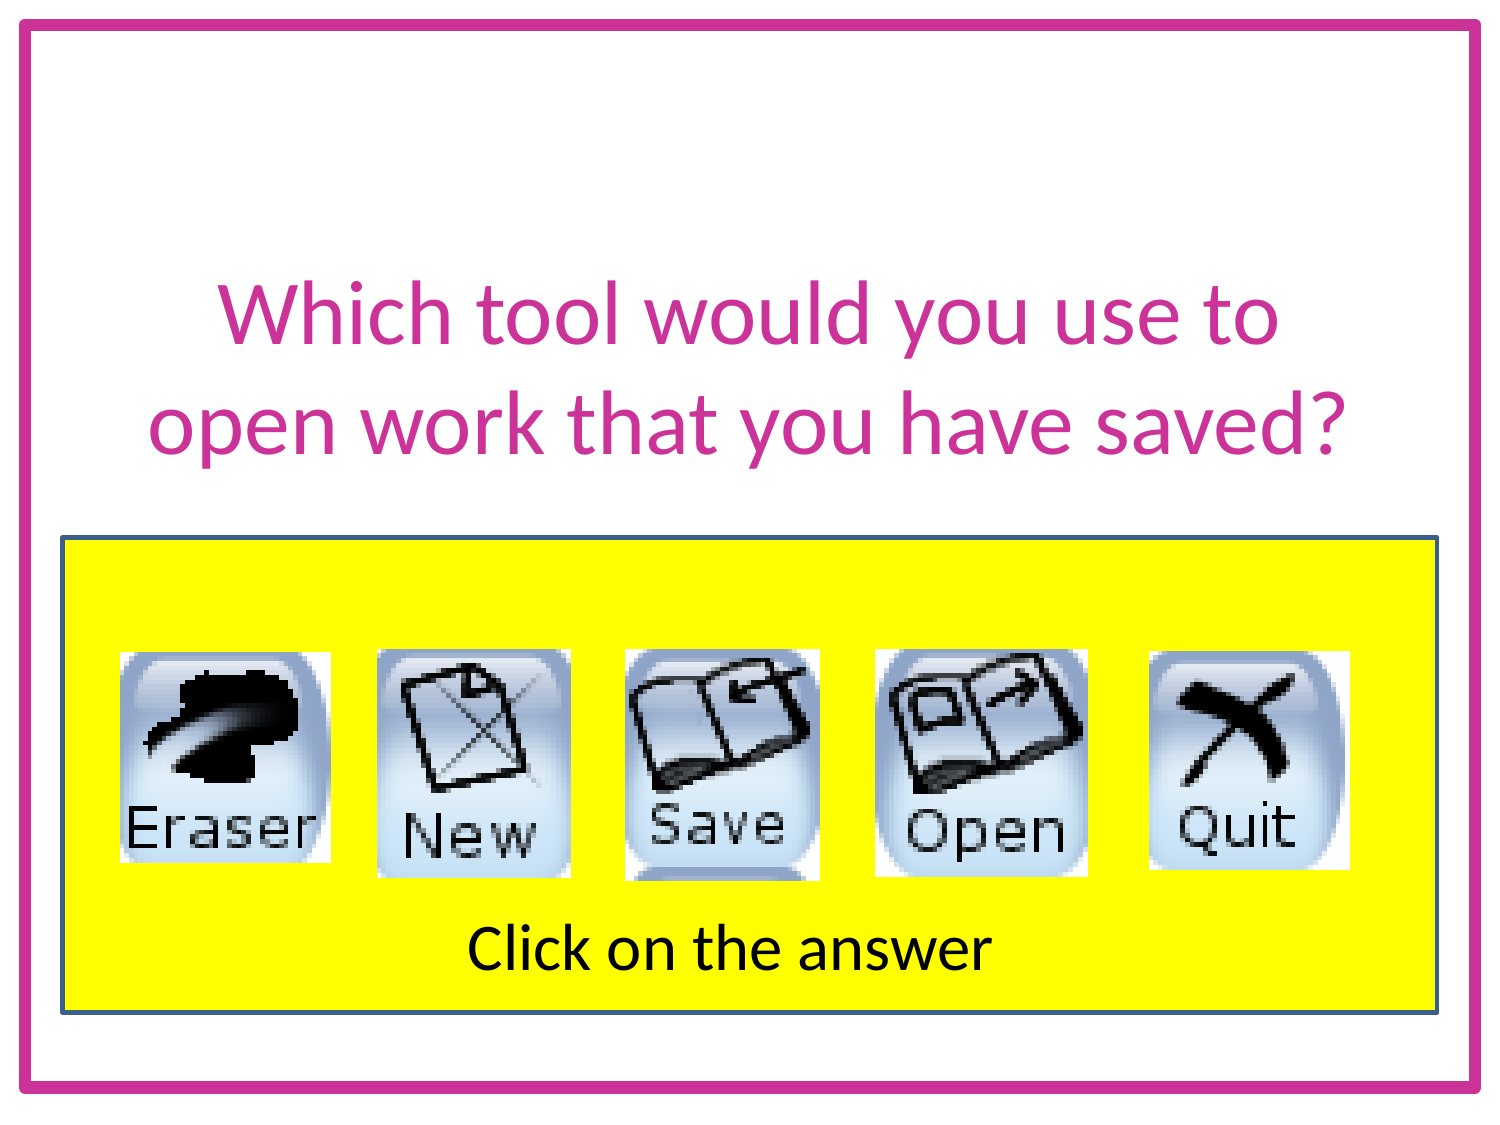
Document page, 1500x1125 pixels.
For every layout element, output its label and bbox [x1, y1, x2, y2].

picture [1149, 651, 1351, 871]
picture [376, 649, 571, 878]
picture [120, 651, 332, 863]
text_box [23, 23, 1477, 1089]
picture [874, 649, 1088, 878]
picture [624, 649, 820, 881]
